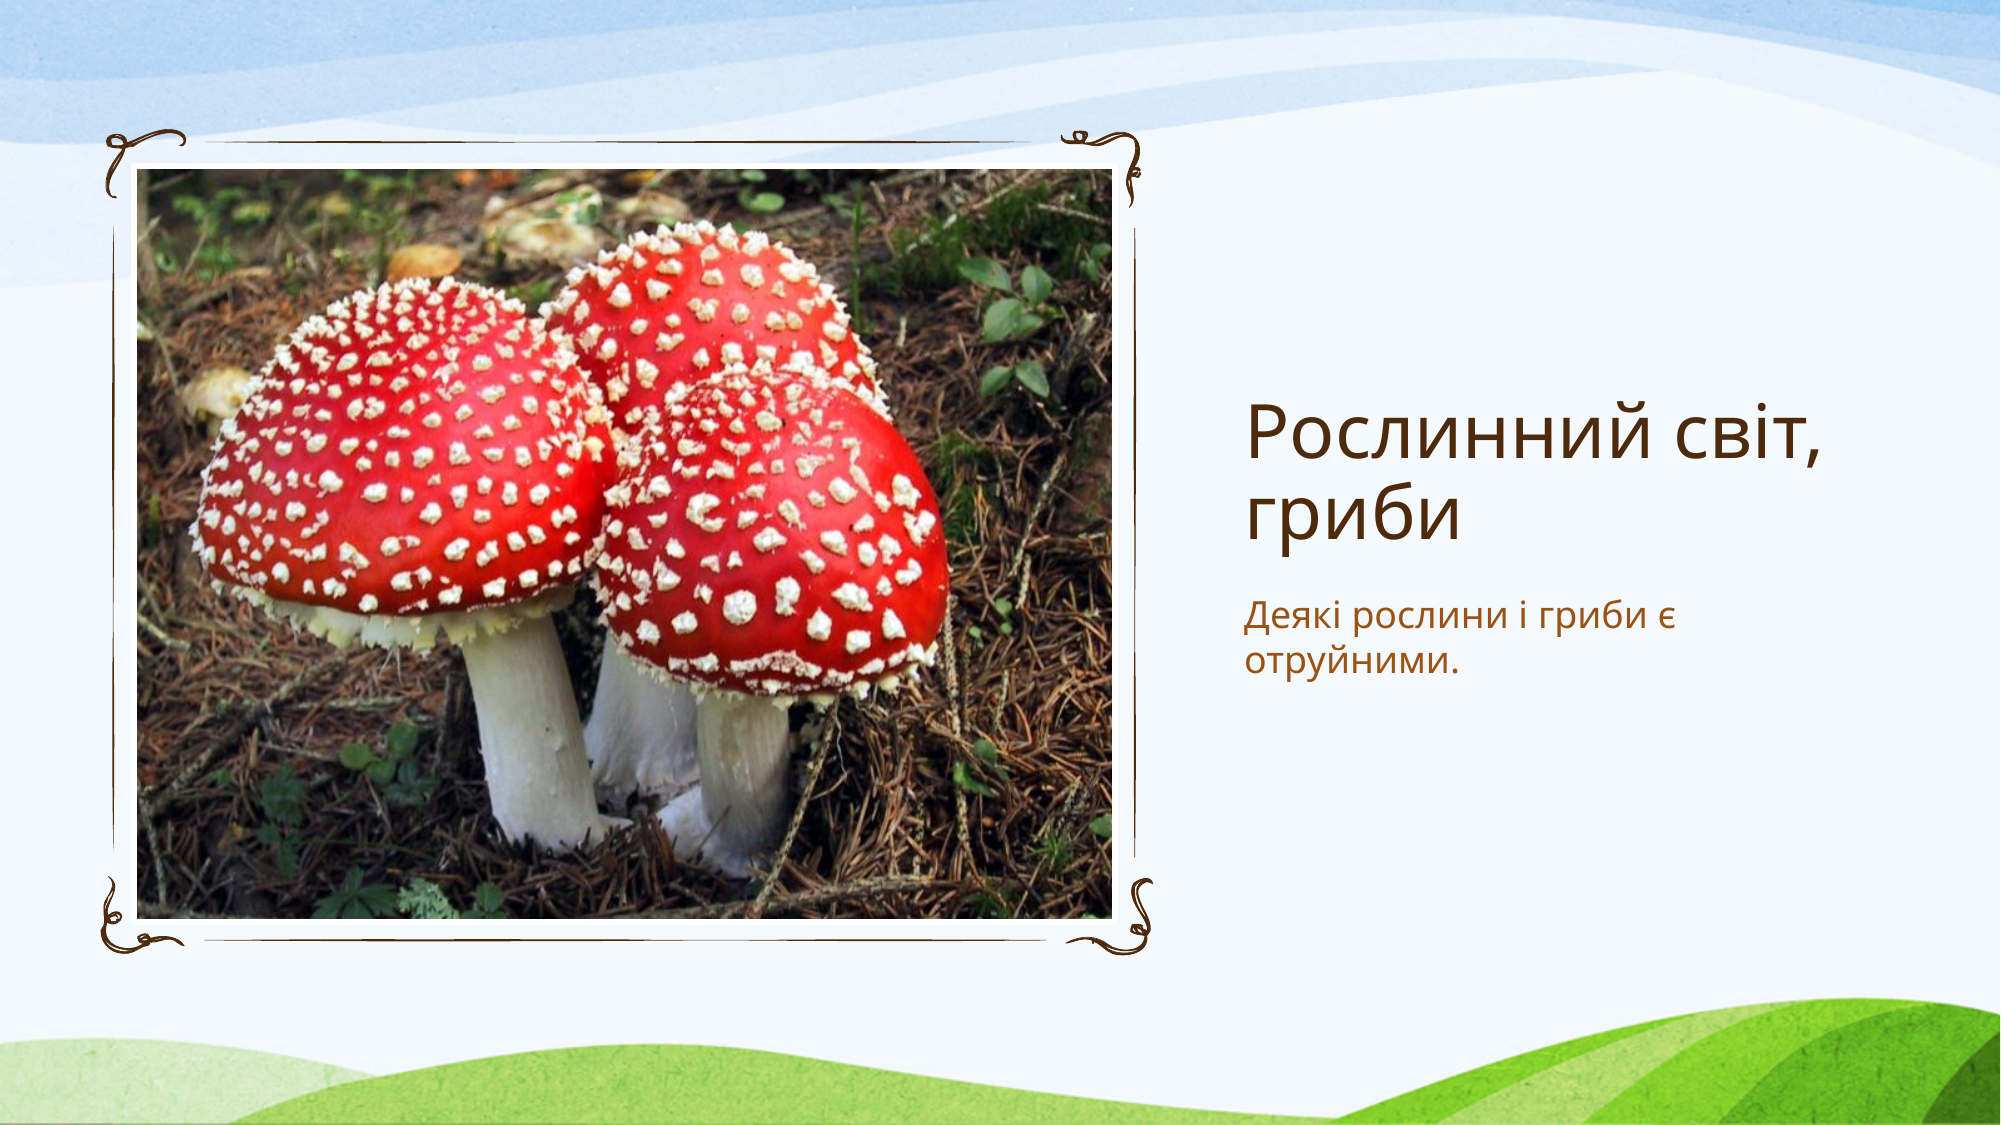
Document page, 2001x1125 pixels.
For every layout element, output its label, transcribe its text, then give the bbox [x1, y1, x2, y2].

list Деякі рослини і гриби є отруйними. [1229, 583, 1860, 939]
title Рослинний світ, гриби [1229, 218, 1860, 564]
picture [0, 0, 2001, 1125]
